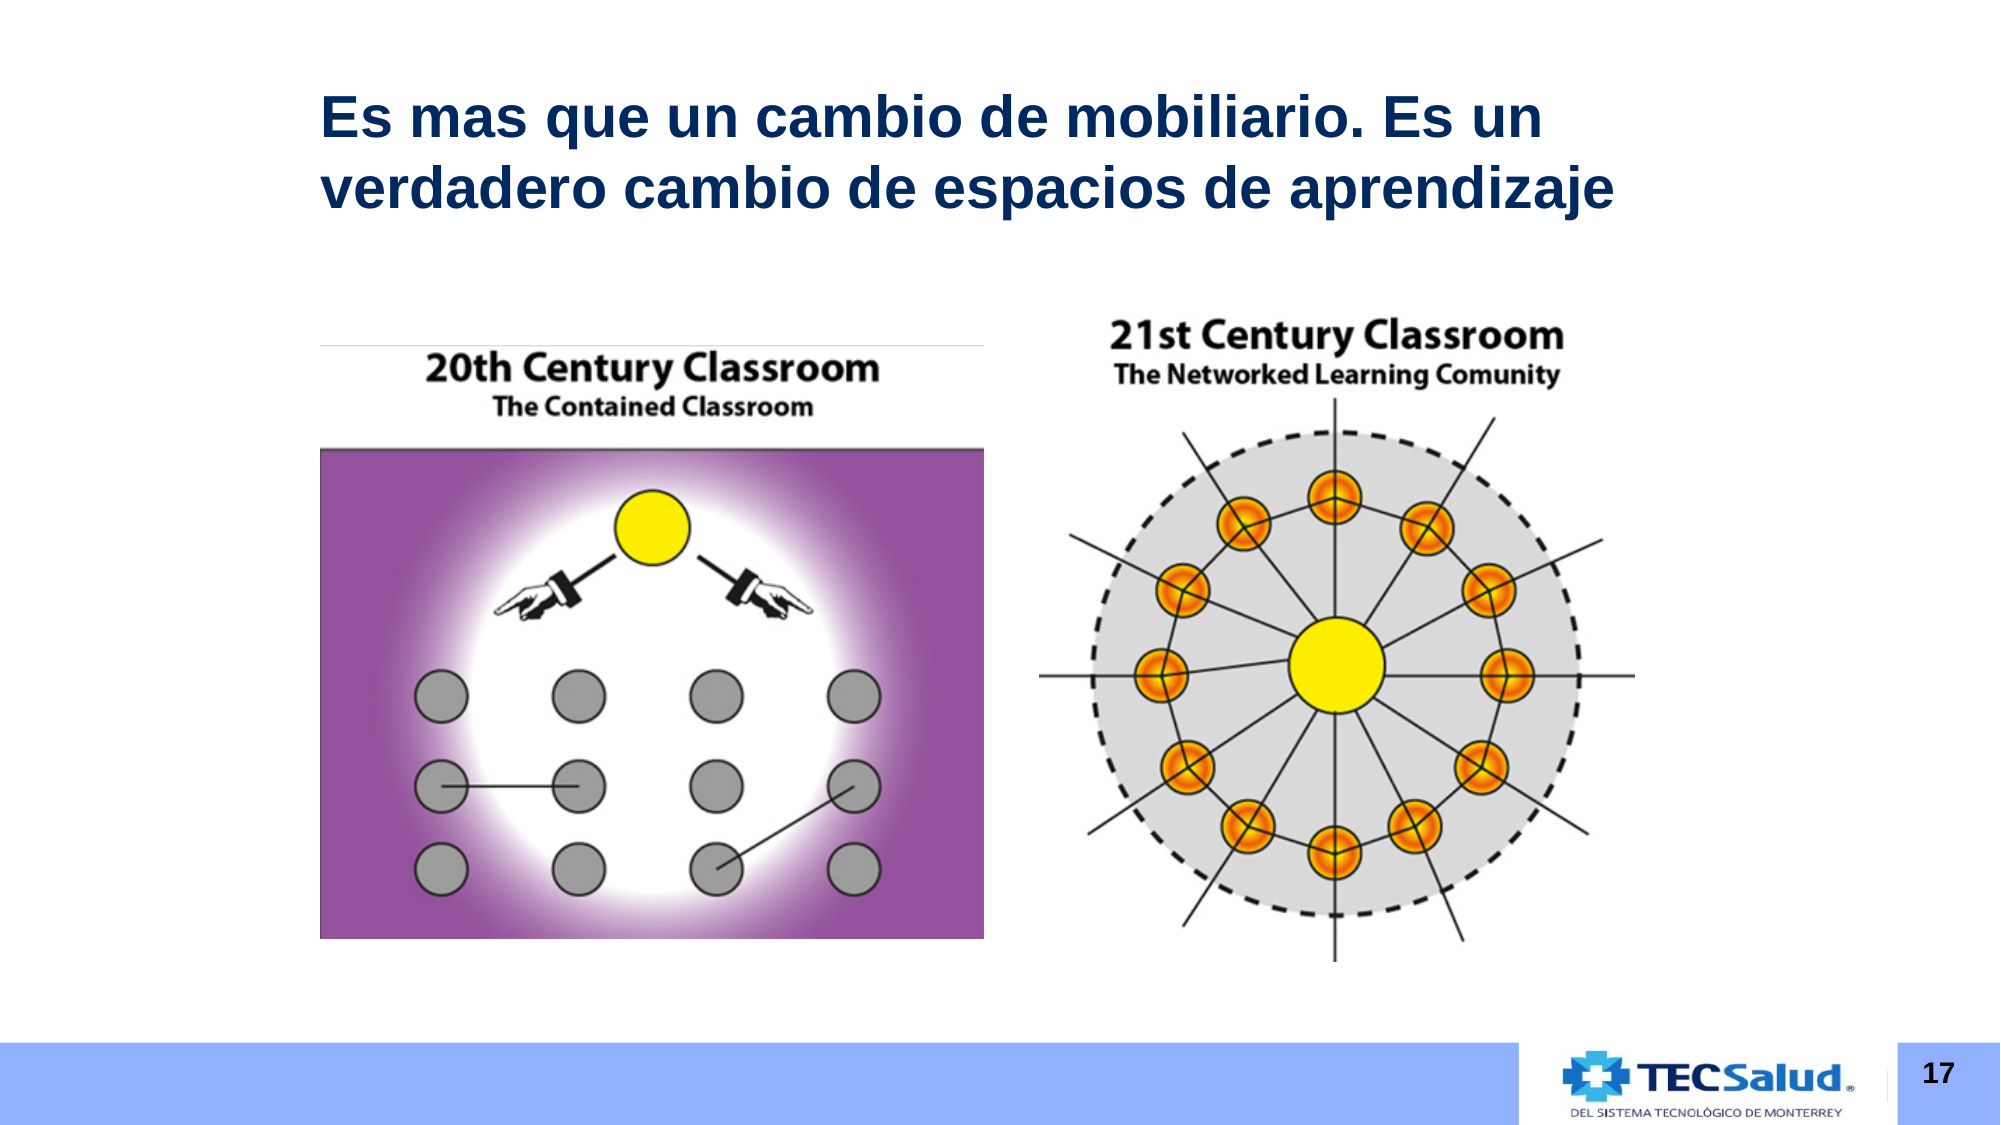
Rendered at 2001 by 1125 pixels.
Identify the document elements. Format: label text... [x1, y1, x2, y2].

slide_number 17 [1907, 1046, 2000, 1115]
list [1039, 313, 1635, 963]
picture [1558, 1048, 1858, 1120]
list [320, 344, 984, 940]
title Es mas que un cambio de mobiliario. Es un verdadero cambio de espacios de aprendizaje [320, 77, 1671, 225]
